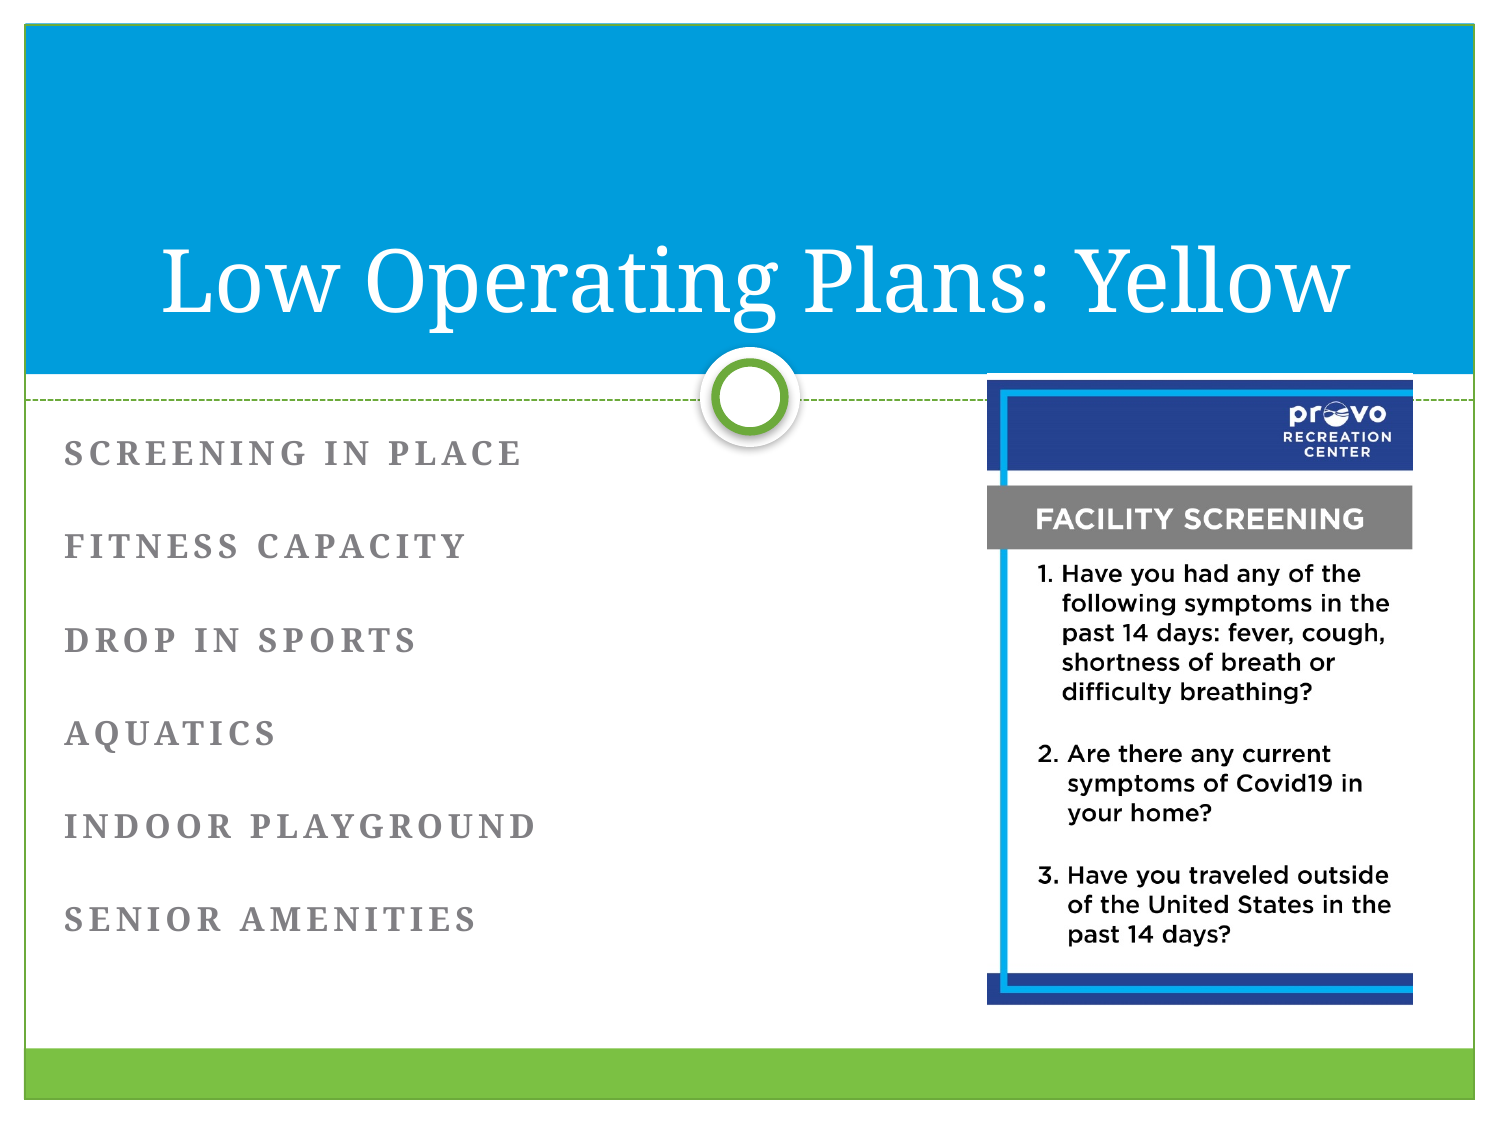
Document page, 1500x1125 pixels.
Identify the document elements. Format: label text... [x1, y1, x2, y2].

title Low Operating Plans: Yellow [118, 87, 1394, 338]
picture [987, 374, 1413, 1012]
text_box Screening in Place Fitness Capacity Drop in Sports Aquatics Indoor Playground Senior Amenities [49, 424, 925, 1011]
